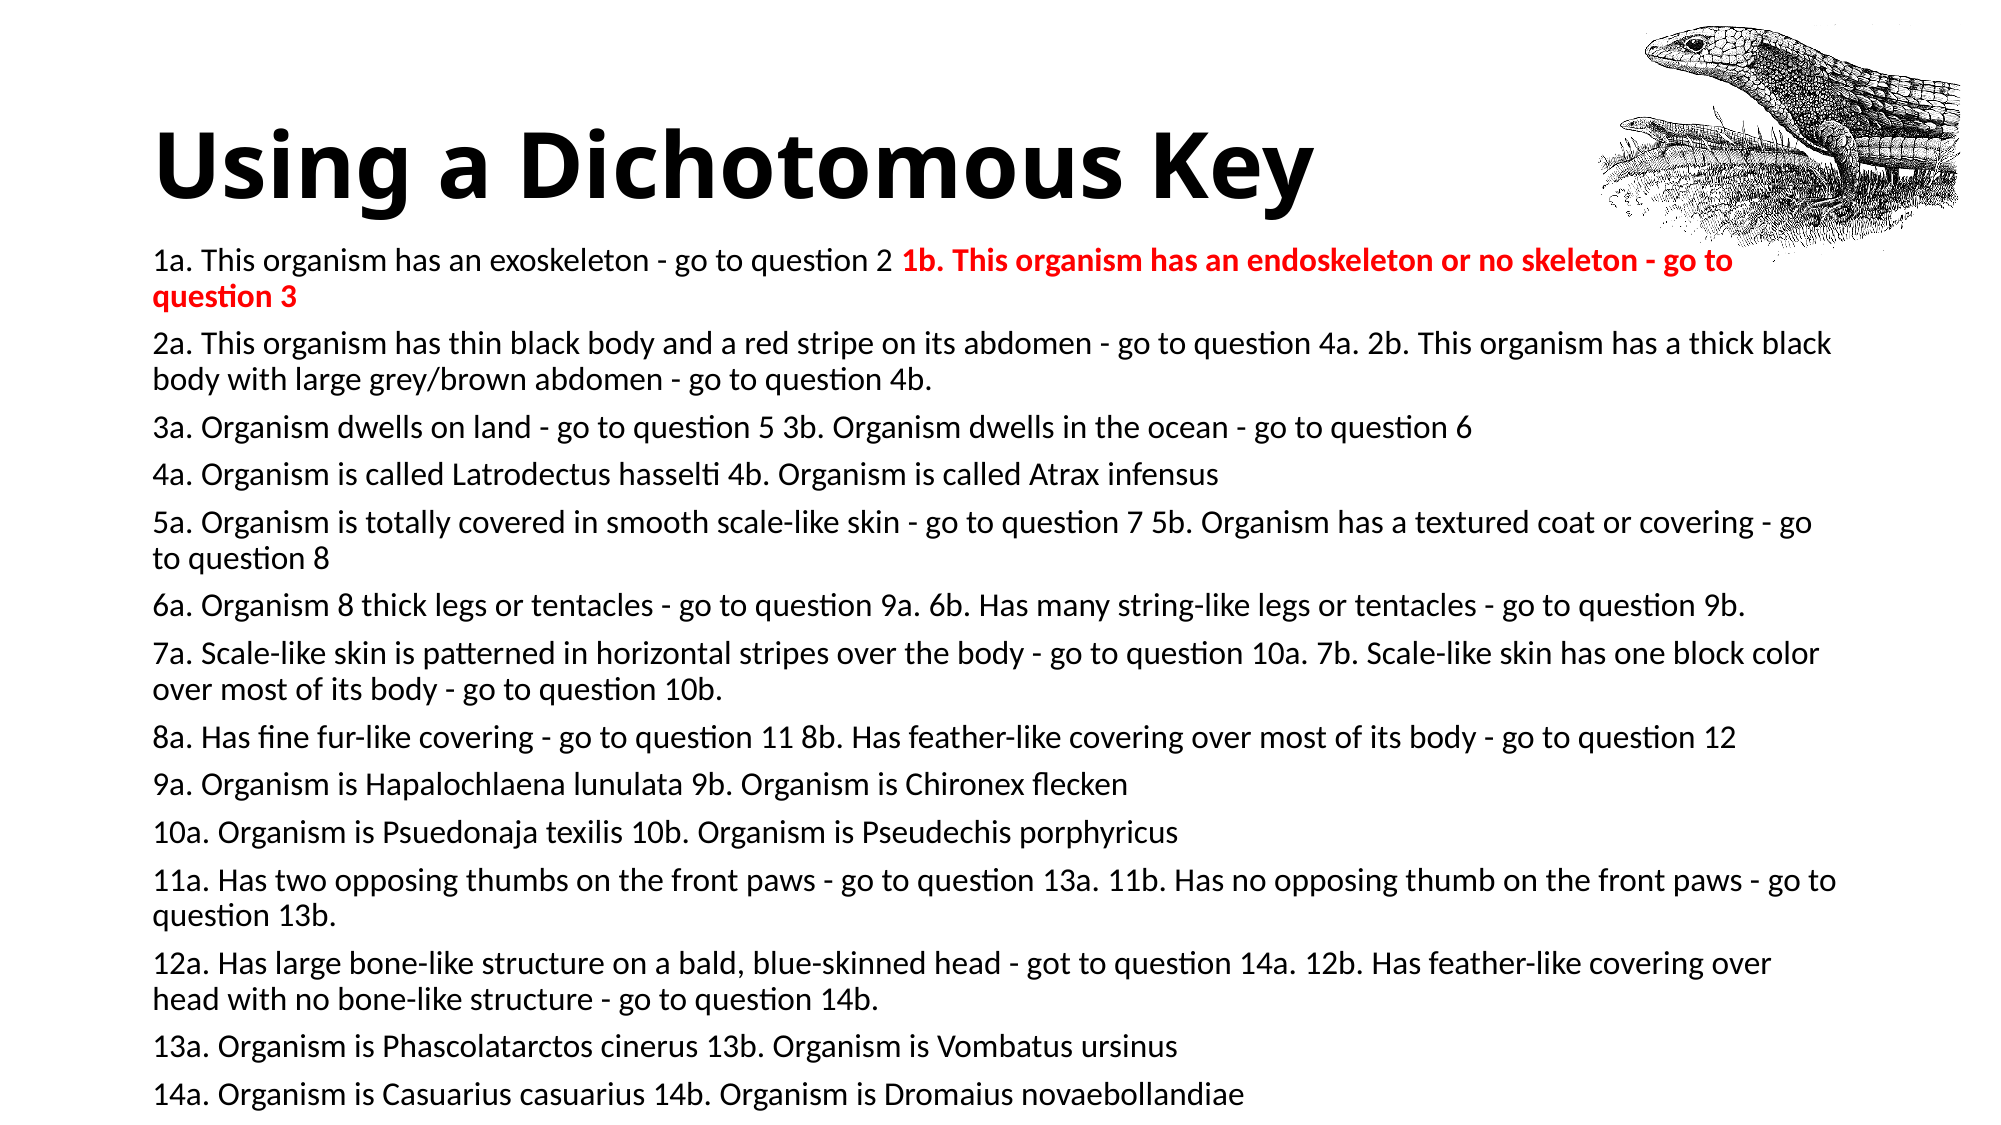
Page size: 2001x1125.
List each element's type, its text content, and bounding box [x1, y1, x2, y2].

list 1a. This organism has an exoskeleton - go to question 2 1b. This organism has an endoskeleton or no skeleton - go to question 3 2a. This organism has thin black body and a red stripe on its abdomen - go to question 4a. 2b. This organism has a thick black body with large grey/brown abdomen - go to question 4b. 3a. Organism dwells on land - go to question 5 3b. Organism dwells in the ocean - go to question 6 4a. Organism is called Latrodectus hasselti 4b. Organism is called Atrax infensus 5a. Organism is totally covered in smooth scale-like skin - go to question 7 5b. Organism has a textured coat or covering - go to question 8 6a. Organism 8 thick legs or tentacles - go to question 9a. 6b. Has many string-like legs or tentacles - go to question 9b. 7a. Scale-like skin is patterned in horizontal stripes over the body - go to question 10a. 7b. Scale-like skin has one block color over most of its body - go to question 10b. 8a. Has fine fur-like covering - go to question 11 8b. Has feather-like covering over most of its body - go to question 12 9a. Organism is Hapalochlaena lunulata 9b. Organism is Chironex flecken 10a. Organism is Psuedonaja texilis 10b. Organism is Pseudechis porphyricus 11a. Has two opposing thumbs on the front paws - go to question 13a. 11b. Has no opposing thumb on the front paws - go to question 13b. 12a. Has large bone-like structure on a bald, blue-skinned head - got to question 14a. 12b. Has feather-like covering over head with no bone-like structure - go to question 14b. 13a. Organism is Phascolatarctos cinerus 13b. Organism is Vombatus ursinus 14a. Organism is Casuarius casuarius 14b. Organism is Dromaius novaebollandiae [137, 235, 1863, 1125]
picture [1594, 18, 1961, 277]
title Using a Dichotomous Key [137, 59, 1594, 235]
